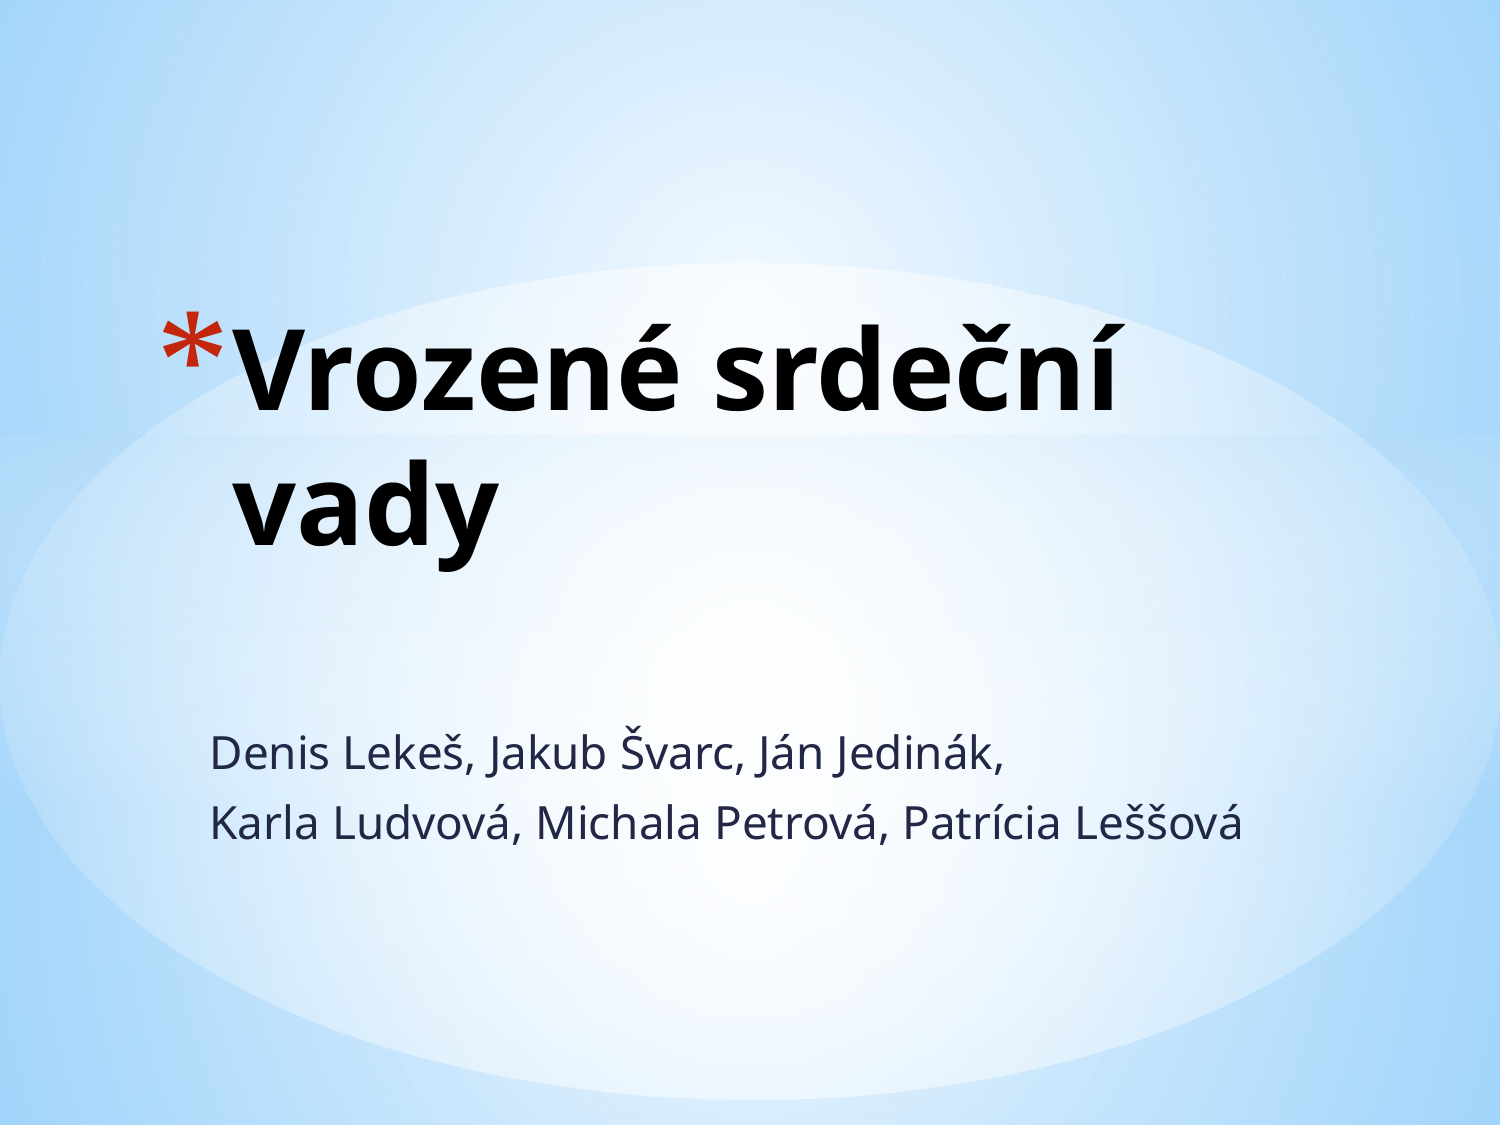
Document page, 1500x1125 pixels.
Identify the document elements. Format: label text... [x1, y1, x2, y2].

title Vrozené srdeční vady [112, 290, 1290, 585]
subtitle Denis Lekeš, Jakub Švarc, Ján Jedinák, Karla Ludvová, Michala Petrová, Patrícia Leššová [194, 716, 1282, 974]
